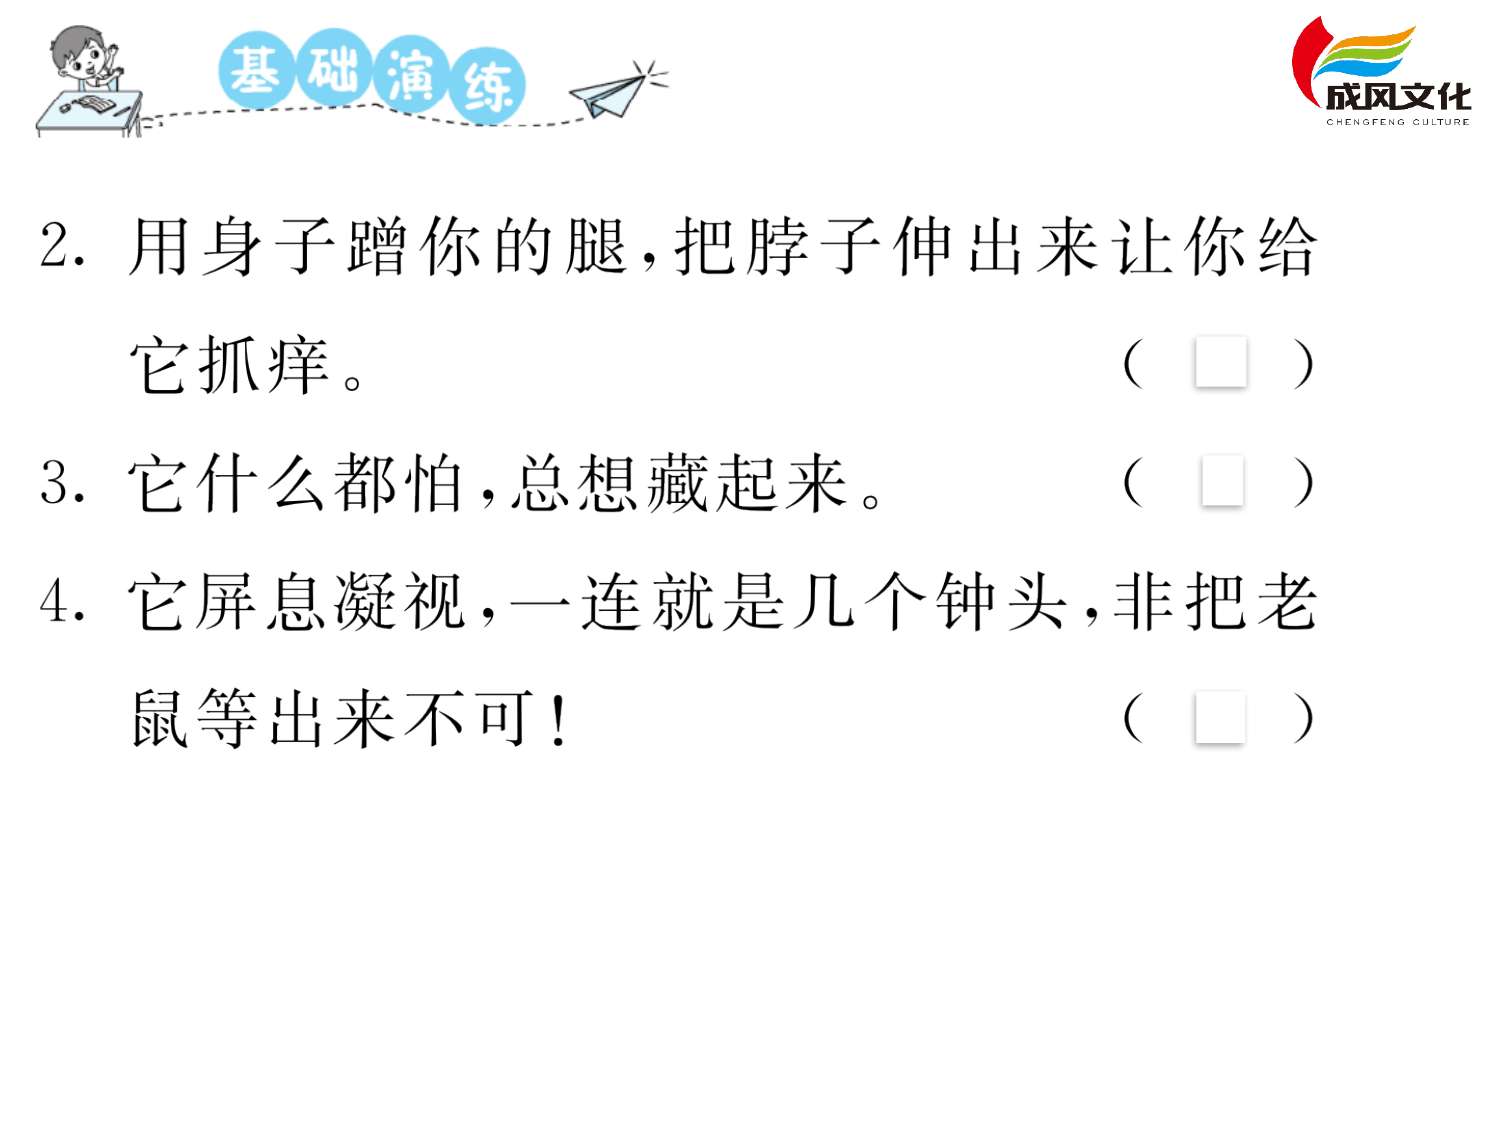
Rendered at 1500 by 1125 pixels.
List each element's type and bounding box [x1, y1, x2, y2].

picture [1281, 0, 1489, 136]
picture [35, 176, 1453, 772]
picture [29, 10, 680, 149]
